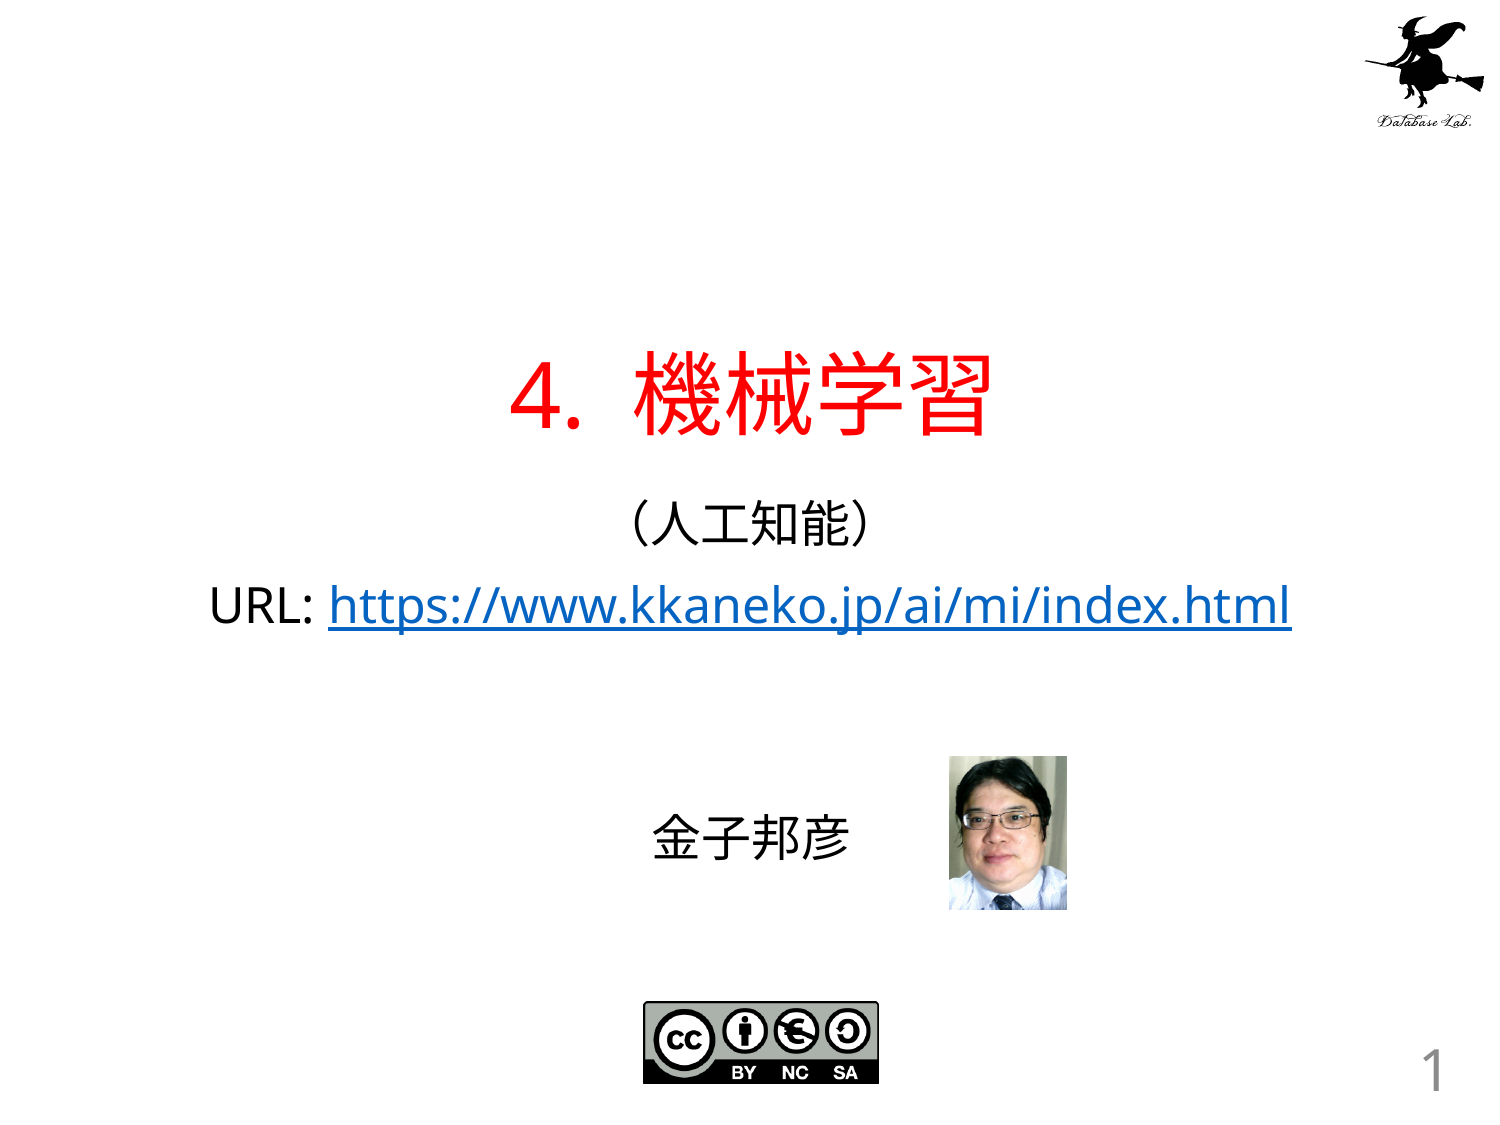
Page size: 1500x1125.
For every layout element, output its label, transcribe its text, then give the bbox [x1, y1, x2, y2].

text_box 金子邦彦 [635, 798, 868, 875]
subtitle （人工知能） URL: https://www.kkaneko.jp/ai/mi/index.html [187, 484, 1313, 757]
title 4. 機械学習 [79, 184, 1429, 456]
picture [643, 1001, 879, 1084]
picture [1362, 14, 1486, 130]
picture [949, 756, 1067, 911]
slide_number 1 [1129, 1042, 1467, 1103]
